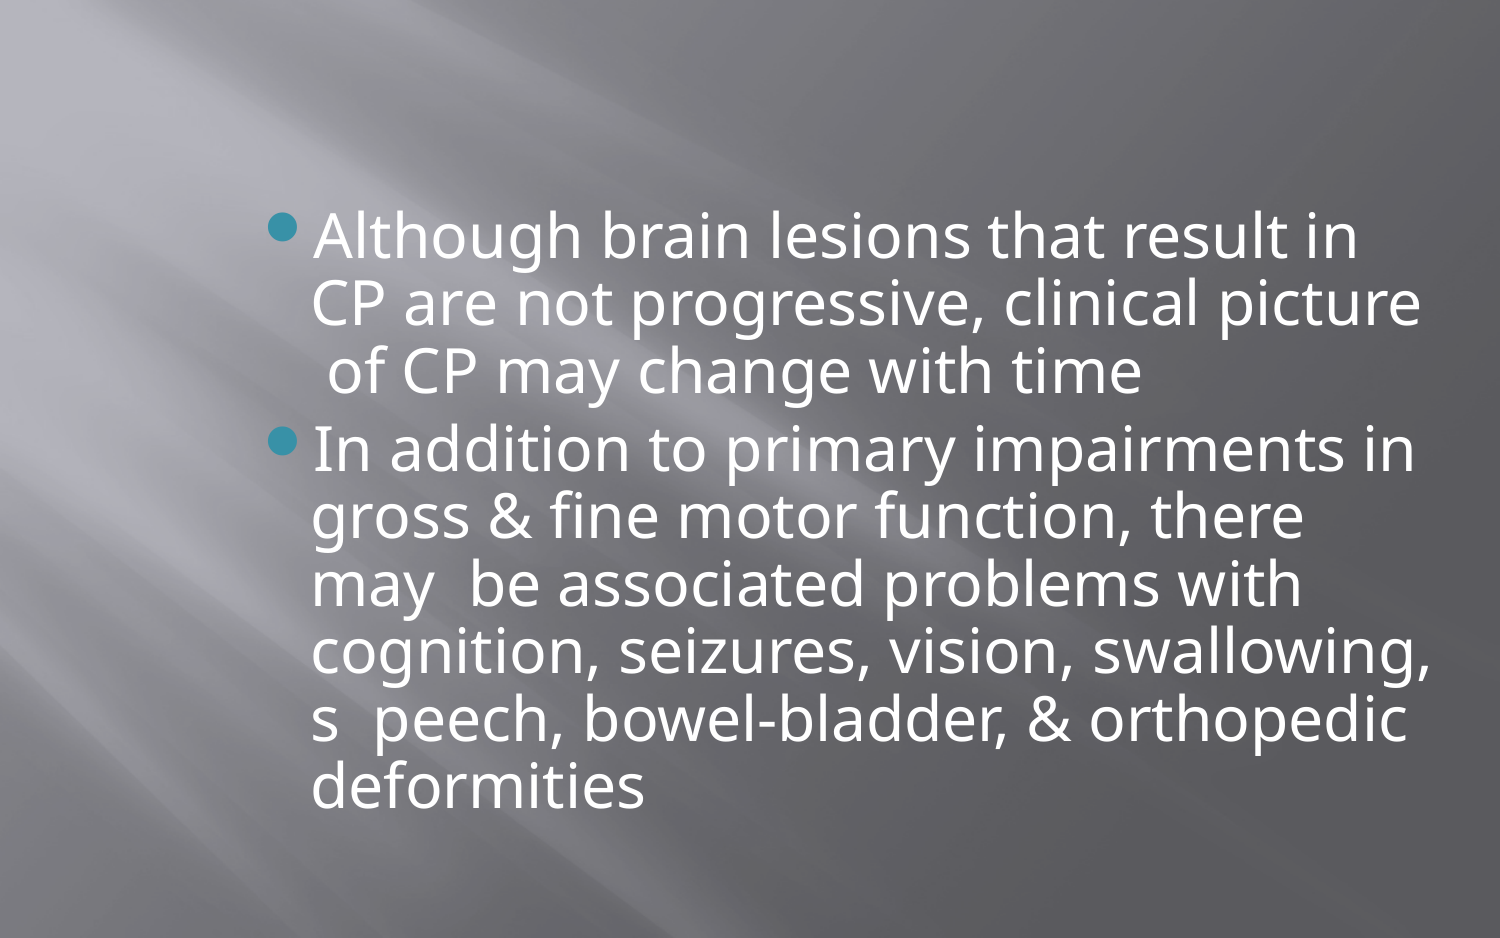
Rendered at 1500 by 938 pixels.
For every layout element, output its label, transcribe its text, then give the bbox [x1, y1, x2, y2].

text_box Although brain lesions that result in CP are not progressive, clinical picture of CP may change with time In addition to primary impairments in gross & fine motor function, there may be associated problems with cognition, seizures, vision, swallowing, s peech, bowel-bladder, & orthopedic deformities [261, 192, 1450, 822]
